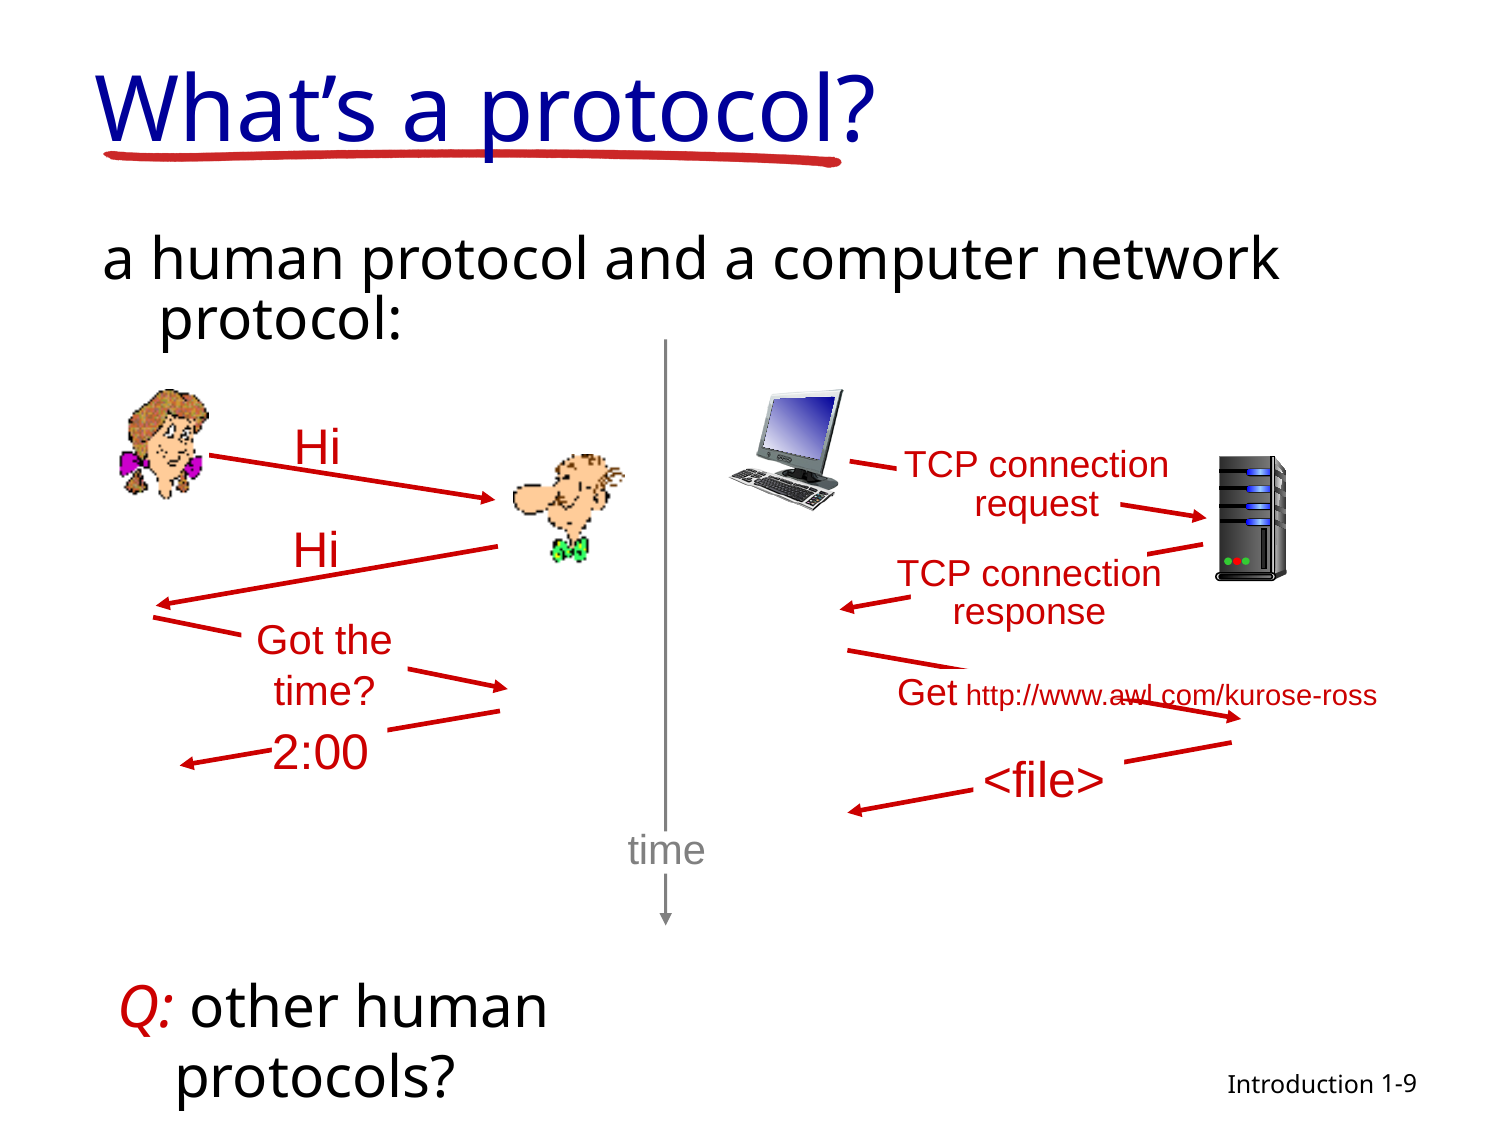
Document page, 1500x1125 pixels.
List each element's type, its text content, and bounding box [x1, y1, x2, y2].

text_box TCP connection response [881, 548, 1177, 640]
text_box [1121, 758, 1125, 807]
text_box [1215, 456, 1287, 581]
text_box [155, 584, 277, 610]
text_box [413, 669, 508, 693]
footer Introduction [914, 1060, 1391, 1109]
text_box [1185, 510, 1207, 523]
text_box TCP connection request [889, 440, 1185, 532]
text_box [882, 660, 1500, 722]
slide_number 1-9 [1365, 1059, 1477, 1106]
picture [513, 454, 625, 569]
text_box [241, 605, 408, 722]
text_box [659, 889, 672, 926]
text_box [612, 815, 732, 881]
list a human protocol and a computer network protocol: [87, 224, 1425, 338]
text_box Q: other human protocols? [103, 961, 829, 1050]
text_box What’s a protocol? [79, 33, 1008, 177]
text_box [847, 790, 968, 817]
picture [100, 144, 851, 173]
text_box Hi [278, 407, 356, 483]
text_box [701, 383, 849, 520]
text_box Hi [277, 509, 355, 585]
text_box [356, 478, 496, 505]
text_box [256, 711, 388, 787]
text_box [179, 753, 251, 770]
text_box [839, 601, 881, 614]
picture [116, 389, 209, 504]
text_box <file> [968, 739, 1121, 815]
